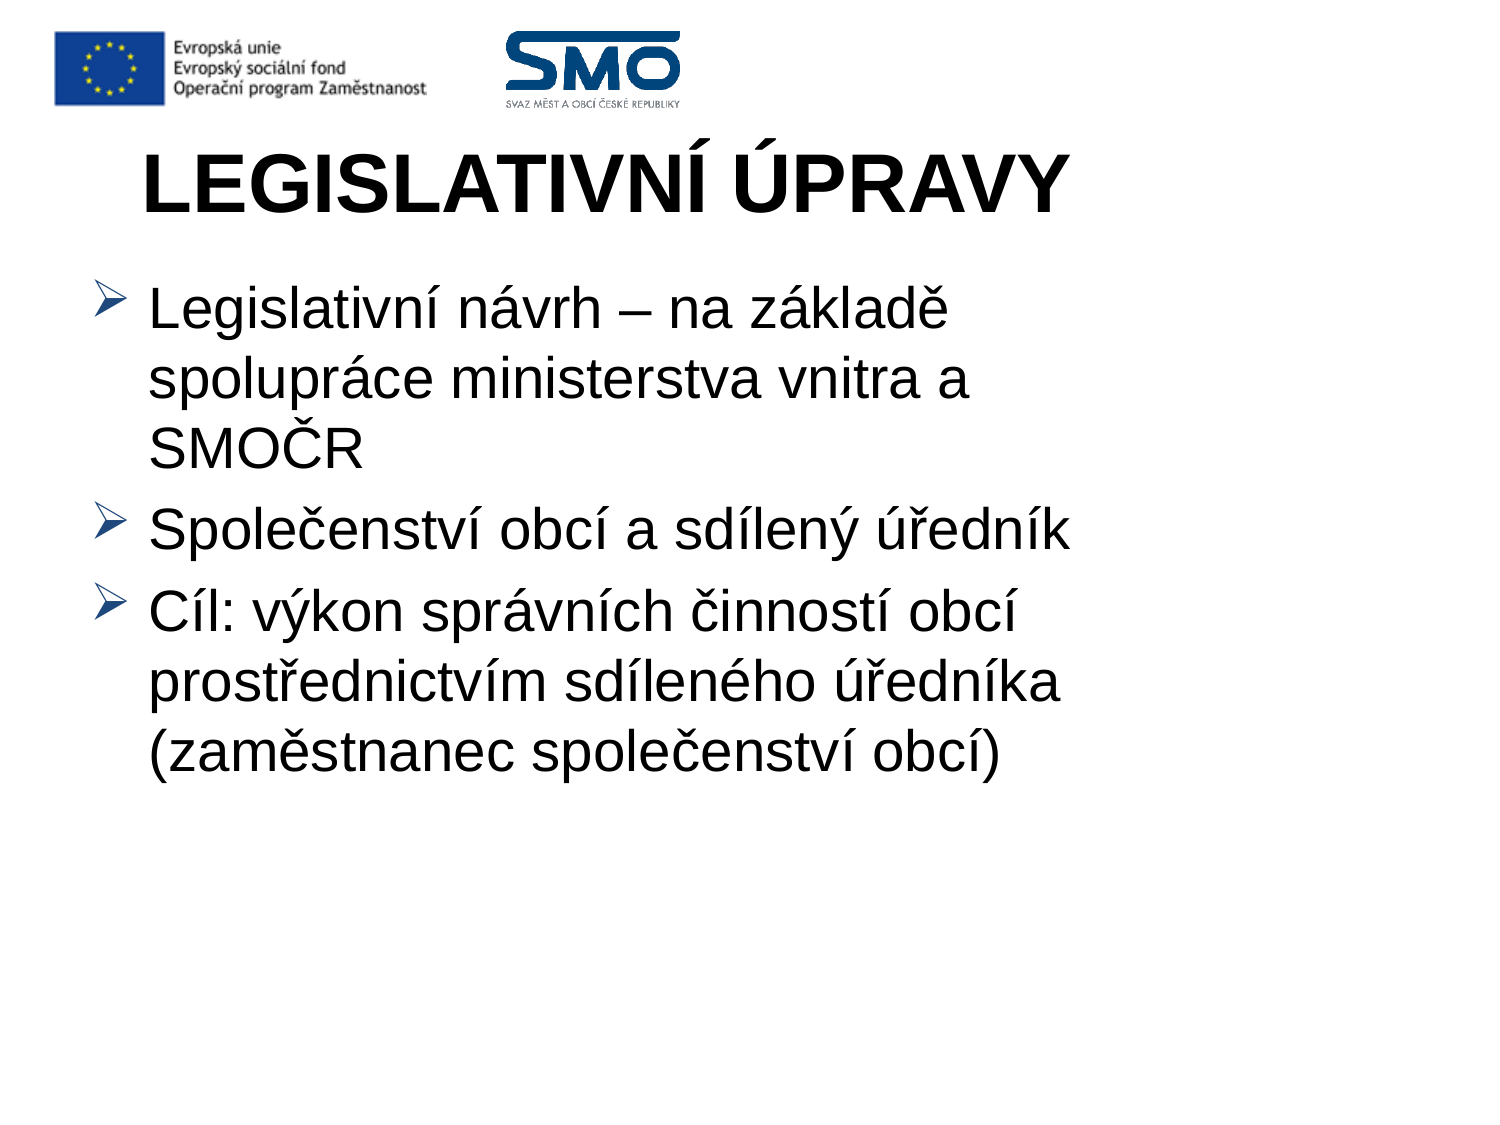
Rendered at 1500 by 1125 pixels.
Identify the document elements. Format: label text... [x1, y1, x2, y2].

picture [506, 31, 680, 108]
title LEGISLATIVNÍ ÚPRAVY [75, 125, 1140, 233]
list Legislativní návrh – na základě spolupráce ministerstva vnitra a SMOČR Společenství obcí a sdílený úředník Cíl: výkon správních činností obcí prostřednictvím sdíleného úředníka (zaměstnanec společenství obcí) [75, 262, 1176, 1005]
picture [53, 30, 427, 108]
